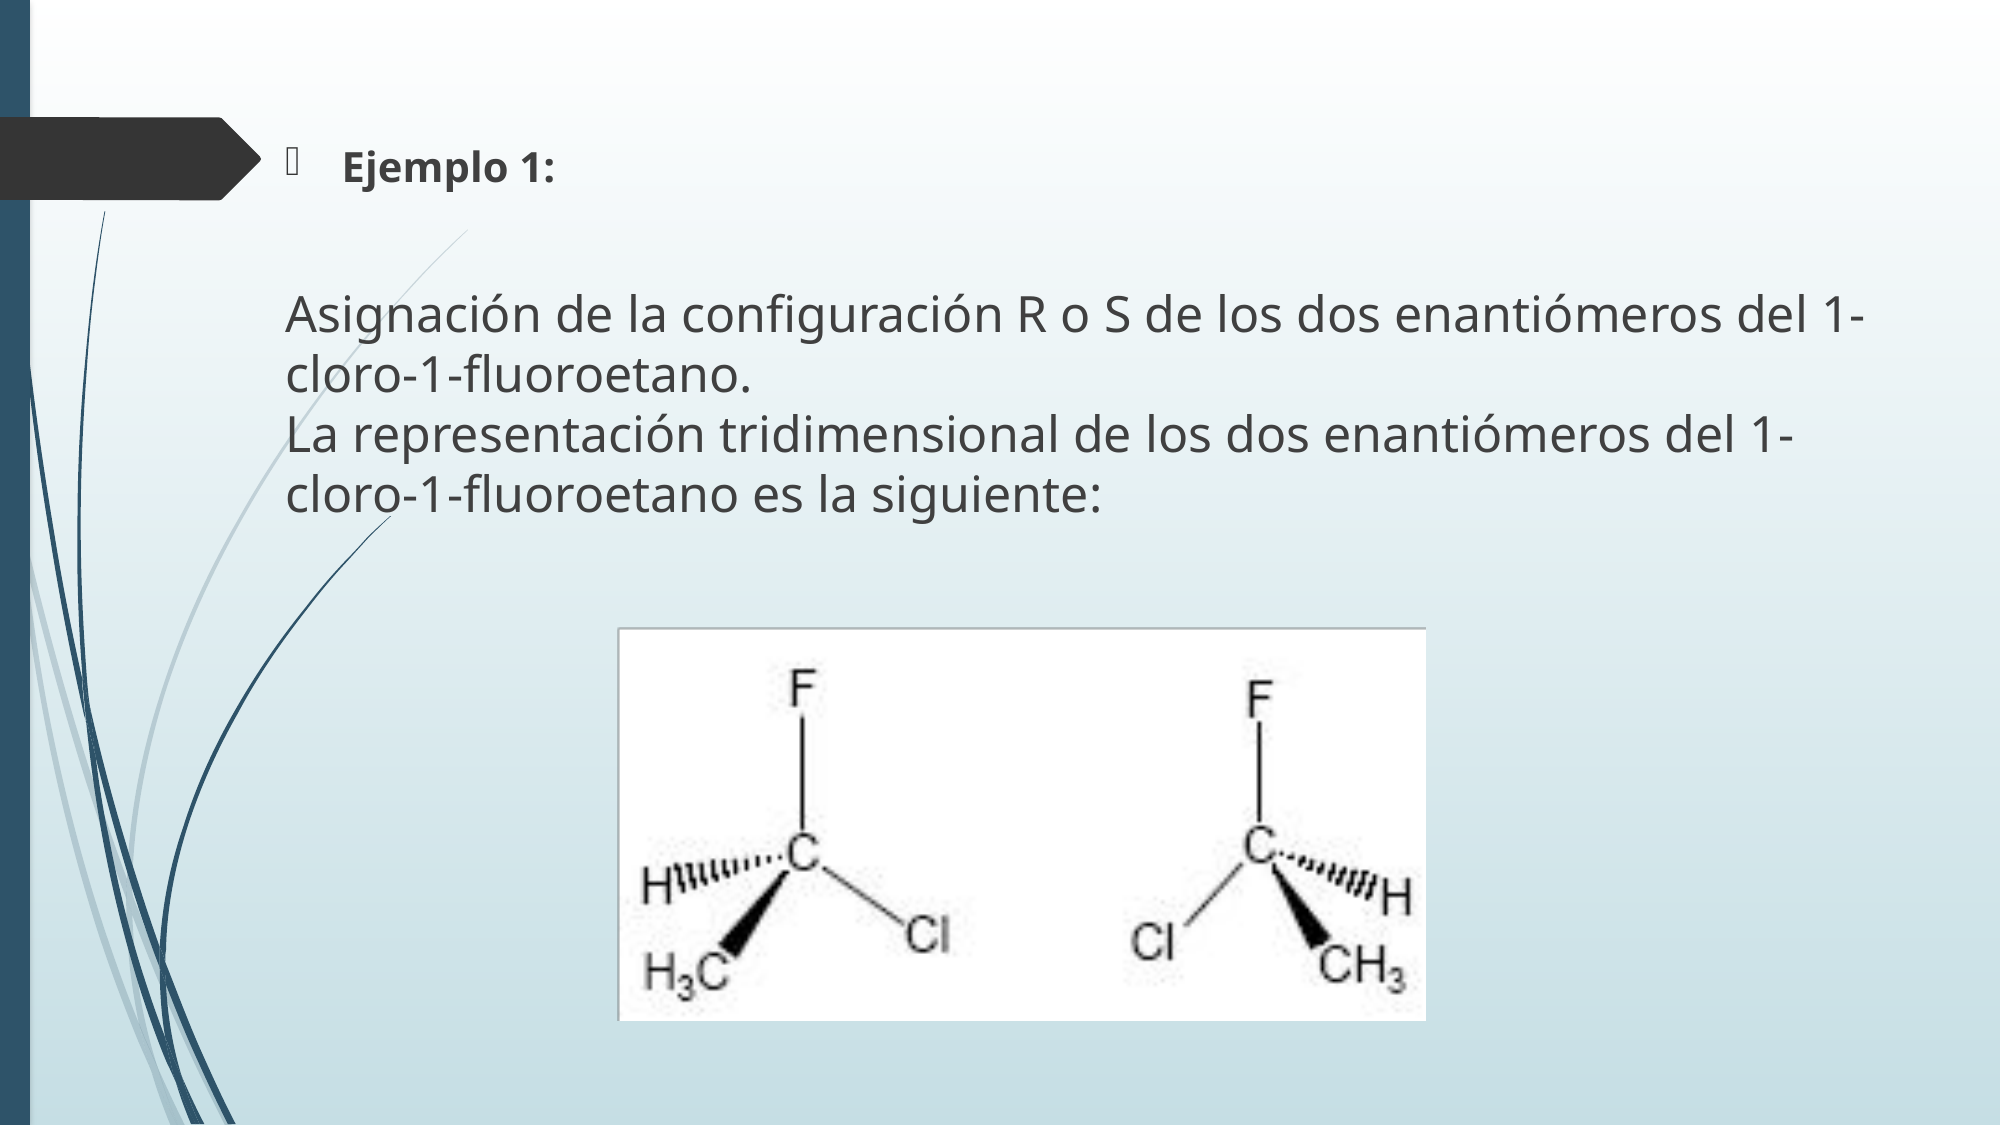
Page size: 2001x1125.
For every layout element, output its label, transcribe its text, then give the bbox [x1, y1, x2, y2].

list Ejemplo 1: Asignación de la configuración R o S de los dos enantiómeros del 1- cloro-1-fluoroetano. La representación tridimensional de los dos enantiómeros del 1-cloro-1-fluoroetano es la siguiente: [270, 133, 1888, 970]
picture [616, 626, 1427, 1021]
